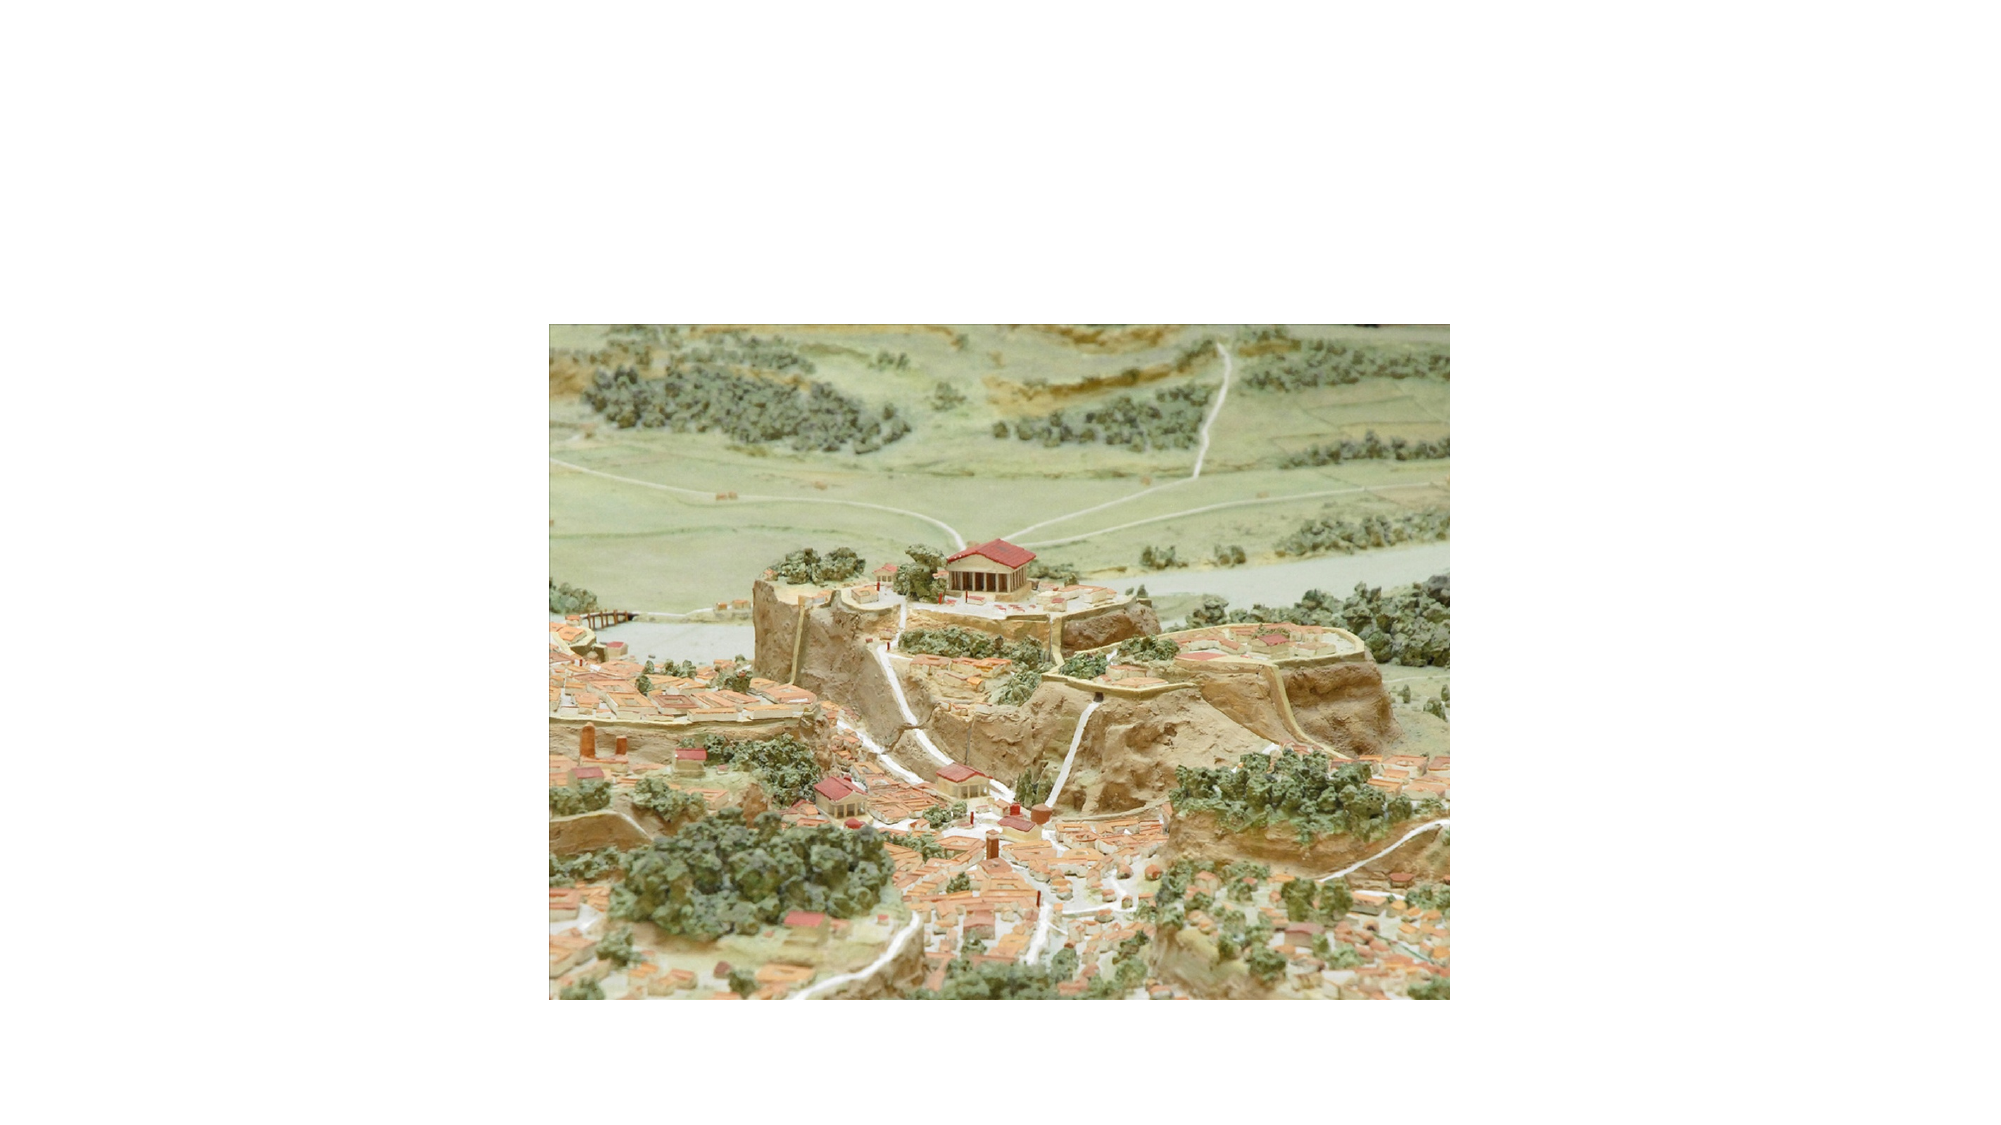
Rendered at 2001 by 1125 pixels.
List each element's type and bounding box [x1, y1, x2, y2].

list [549, 324, 1450, 1000]
